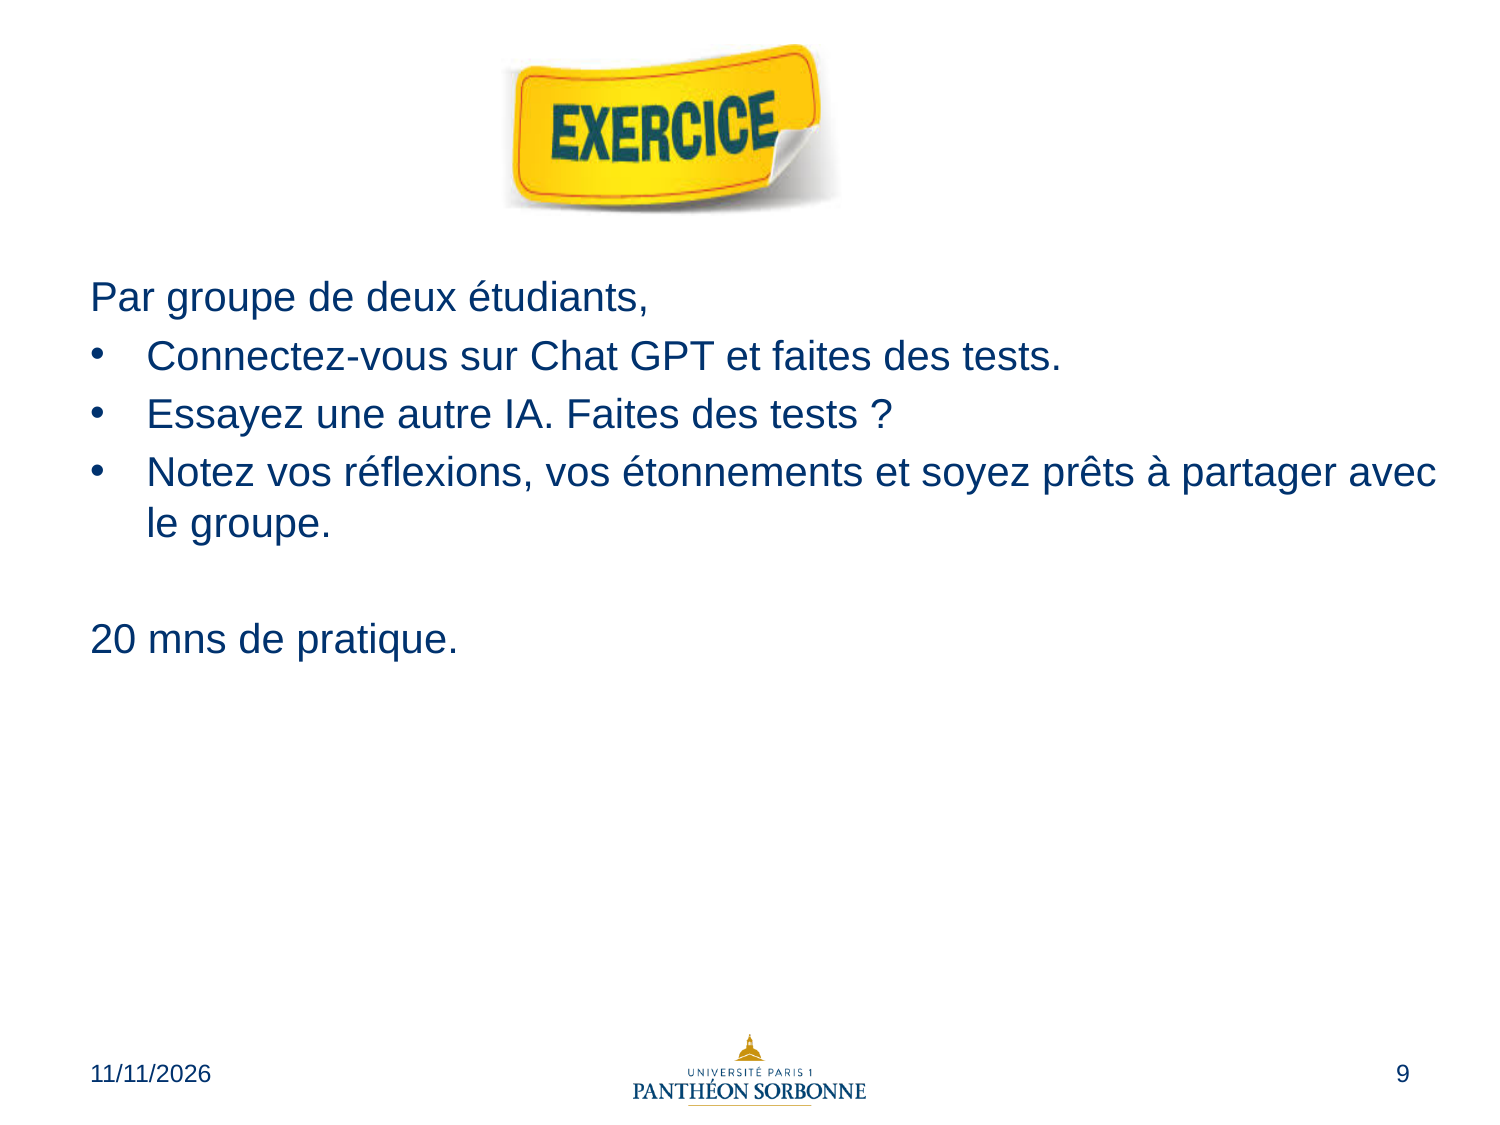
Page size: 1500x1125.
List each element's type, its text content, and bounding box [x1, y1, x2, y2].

list Par groupe de deux étudiants, Connectez-vous sur Chat GPT et faites des tests. Essayez une autre IA. Faites des tests ? Notez vos réflexions, vos étonnements et soyez prêts à partager avec le groupe. 20 mns de pratique. [75, 262, 1459, 1005]
slide_number 9 [1074, 1042, 1425, 1103]
picture [501, 44, 842, 217]
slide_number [75, 1042, 425, 1103]
picture [633, 1034, 866, 1106]
